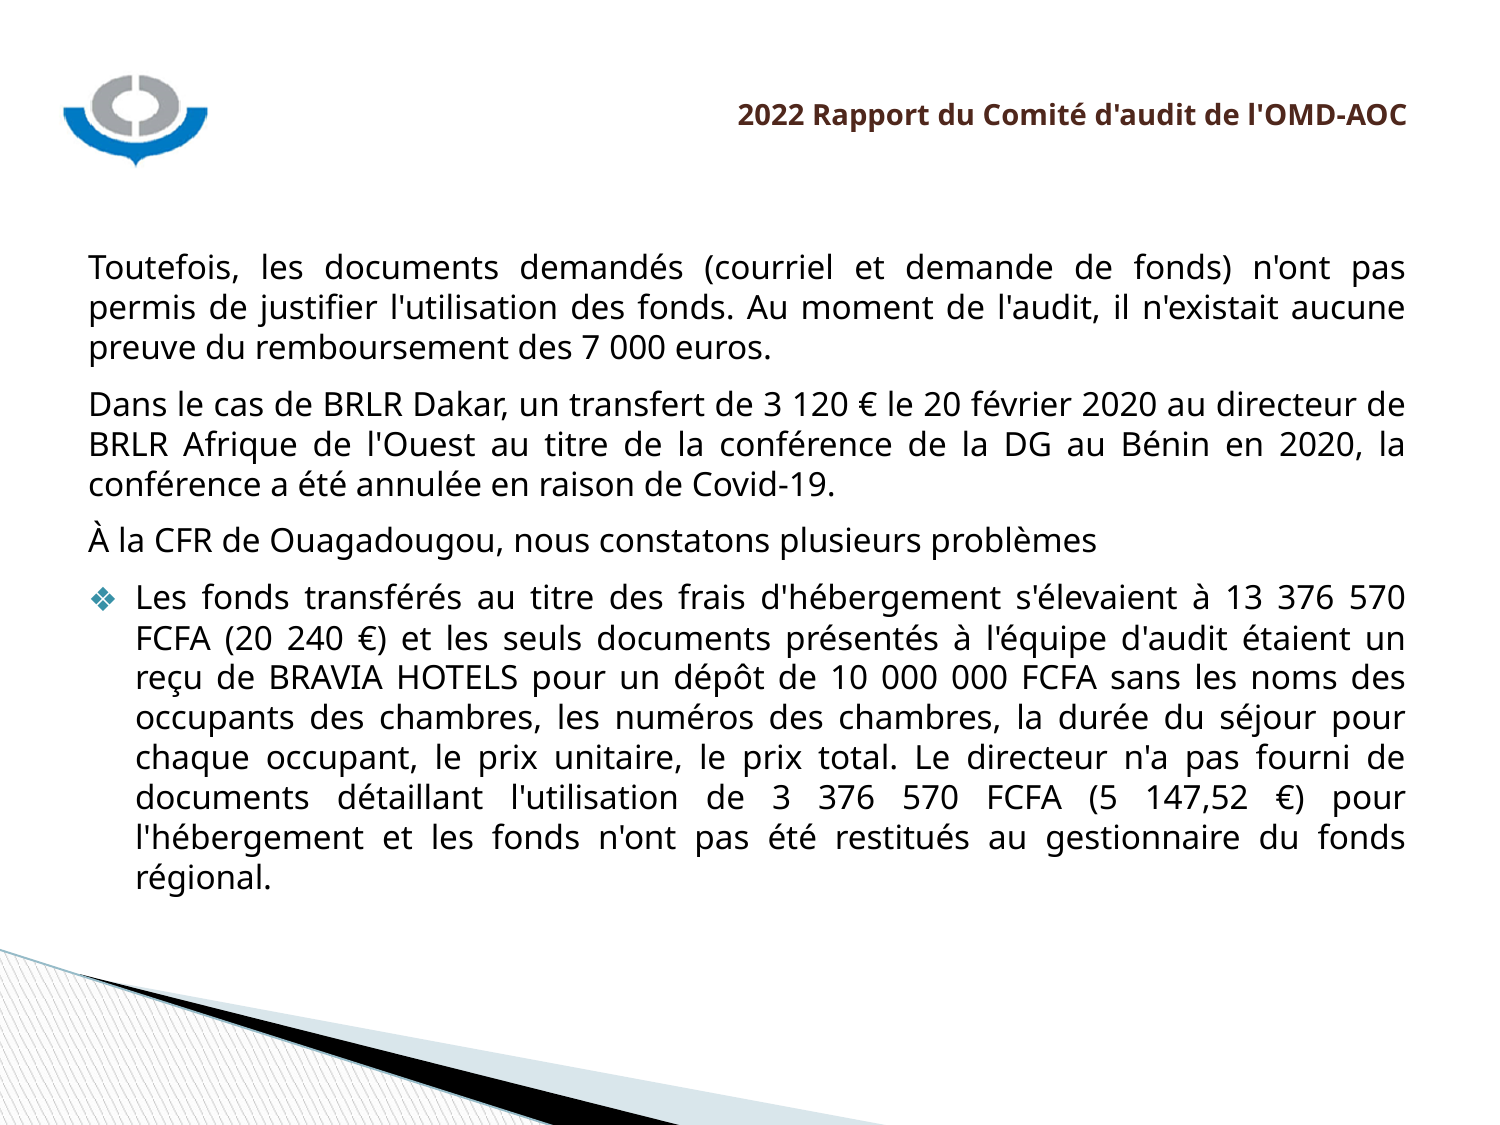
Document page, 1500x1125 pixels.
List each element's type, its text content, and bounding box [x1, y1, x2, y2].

title 2022 Rapport du Comité d'audit de l'OMD-AOC [23, 30, 1424, 197]
list Toutefois, les documents demandés (courriel et demande de fonds) n'ont pas permis de justifier l'utilisation des fonds. Au moment de l'audit, il n'existait aucune preuve du remboursement des 7 000 euros. Dans le cas de BRLR Dakar, un transfert de 3 120 € le 20 février 2020 au directeur de BRLR Afrique de l'Ouest au titre de la conférence de la DG au Bénin en 2020, la conférence a été annulée en raison de Covid-19. À la CFR de Ouagadougou, nous constatons plusieurs problèmes Les fonds transférés au titre des frais d'hébergement s'élevaient à 13 376 570 FCFA (20 240 €) et les seuls documents présentés à l'équipe d'audit étaient un reçu de BRAVIA HOTELS pour un dépôt de 10 000 000 FCFA sans les noms des occupants des chambres, les numéros des chambres, la durée du séjour pour chaque occupant, le prix unitaire, le prix total. Le directeur n'a pas fourni de documents détaillant l'utilisation de 3 376 570 FCFA (5 147,52 €) pour l'hébergement et les fonds n'ont pas été restitués au gestionnaire du fonds régional. [73, 238, 1424, 960]
picture [52, 66, 219, 173]
